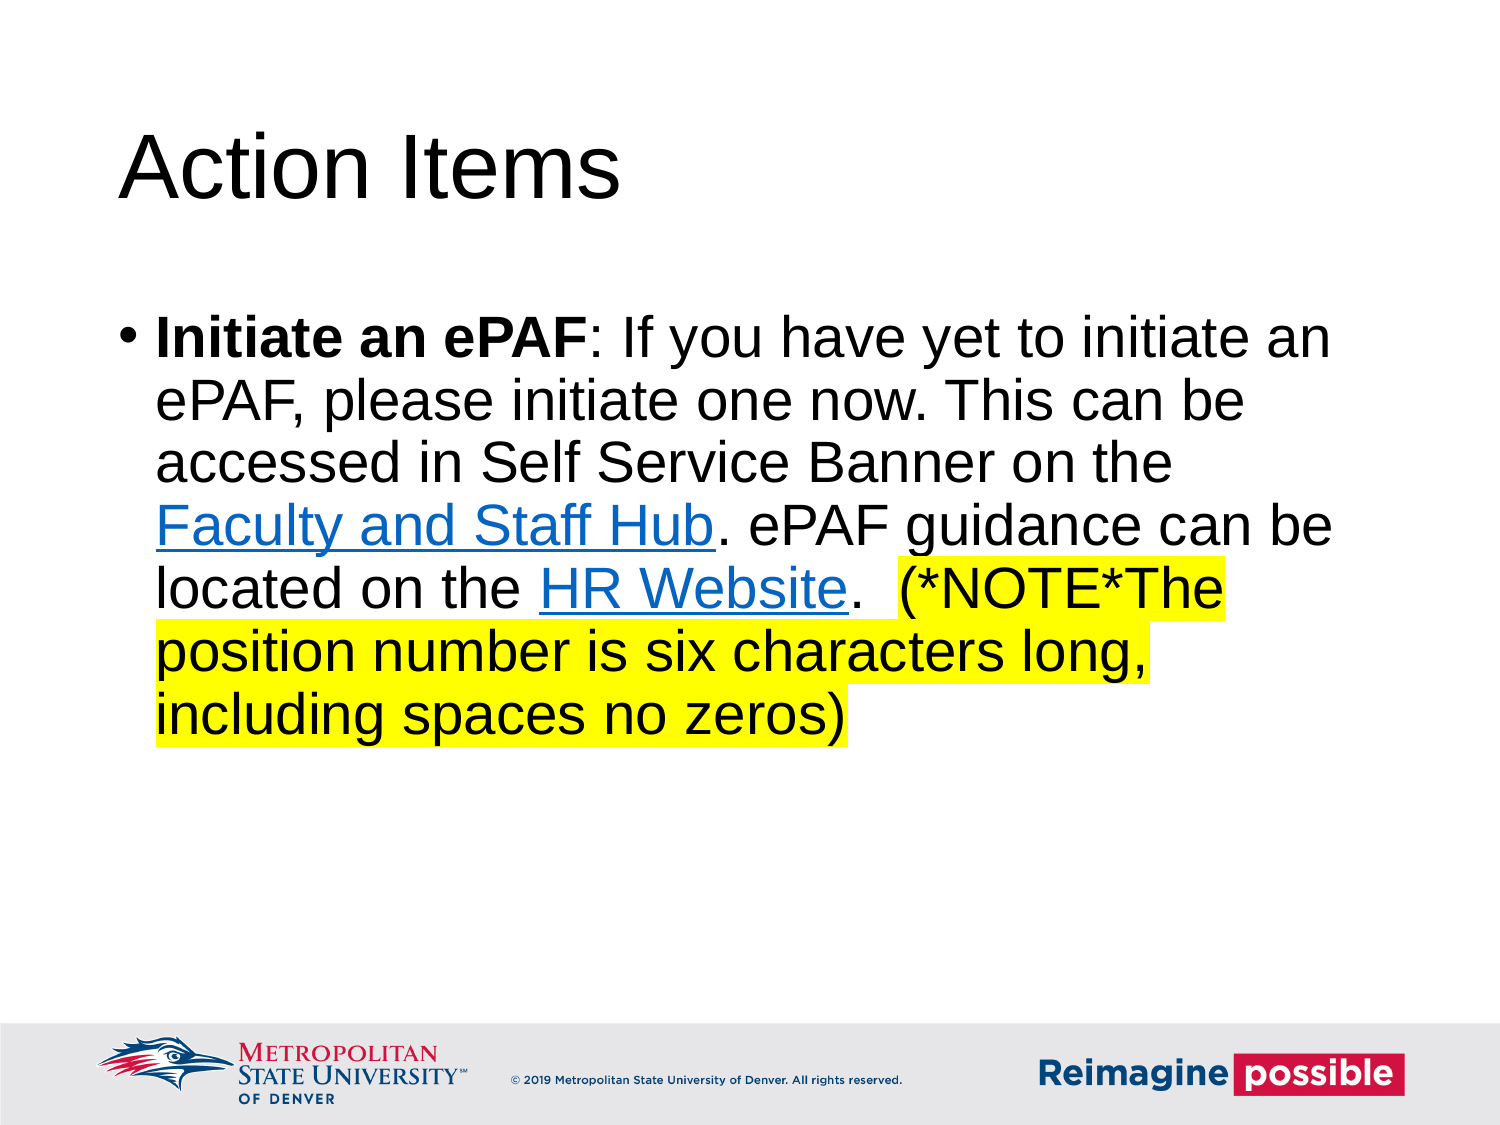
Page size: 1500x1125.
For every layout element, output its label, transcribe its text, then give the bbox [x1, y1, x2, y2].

list Initiate an ePAF: If you have yet to initiate an ePAF, please initiate one now. This can be accessed in Self Service Banner on the Faculty and Staff Hub. ePAF guidance can be located on the HR Website. (*NOTE*The position number is six characters long, including spaces no zeros) [103, 299, 1397, 1014]
picture [0, 1023, 1500, 1125]
title Action Items [103, 59, 1397, 278]
